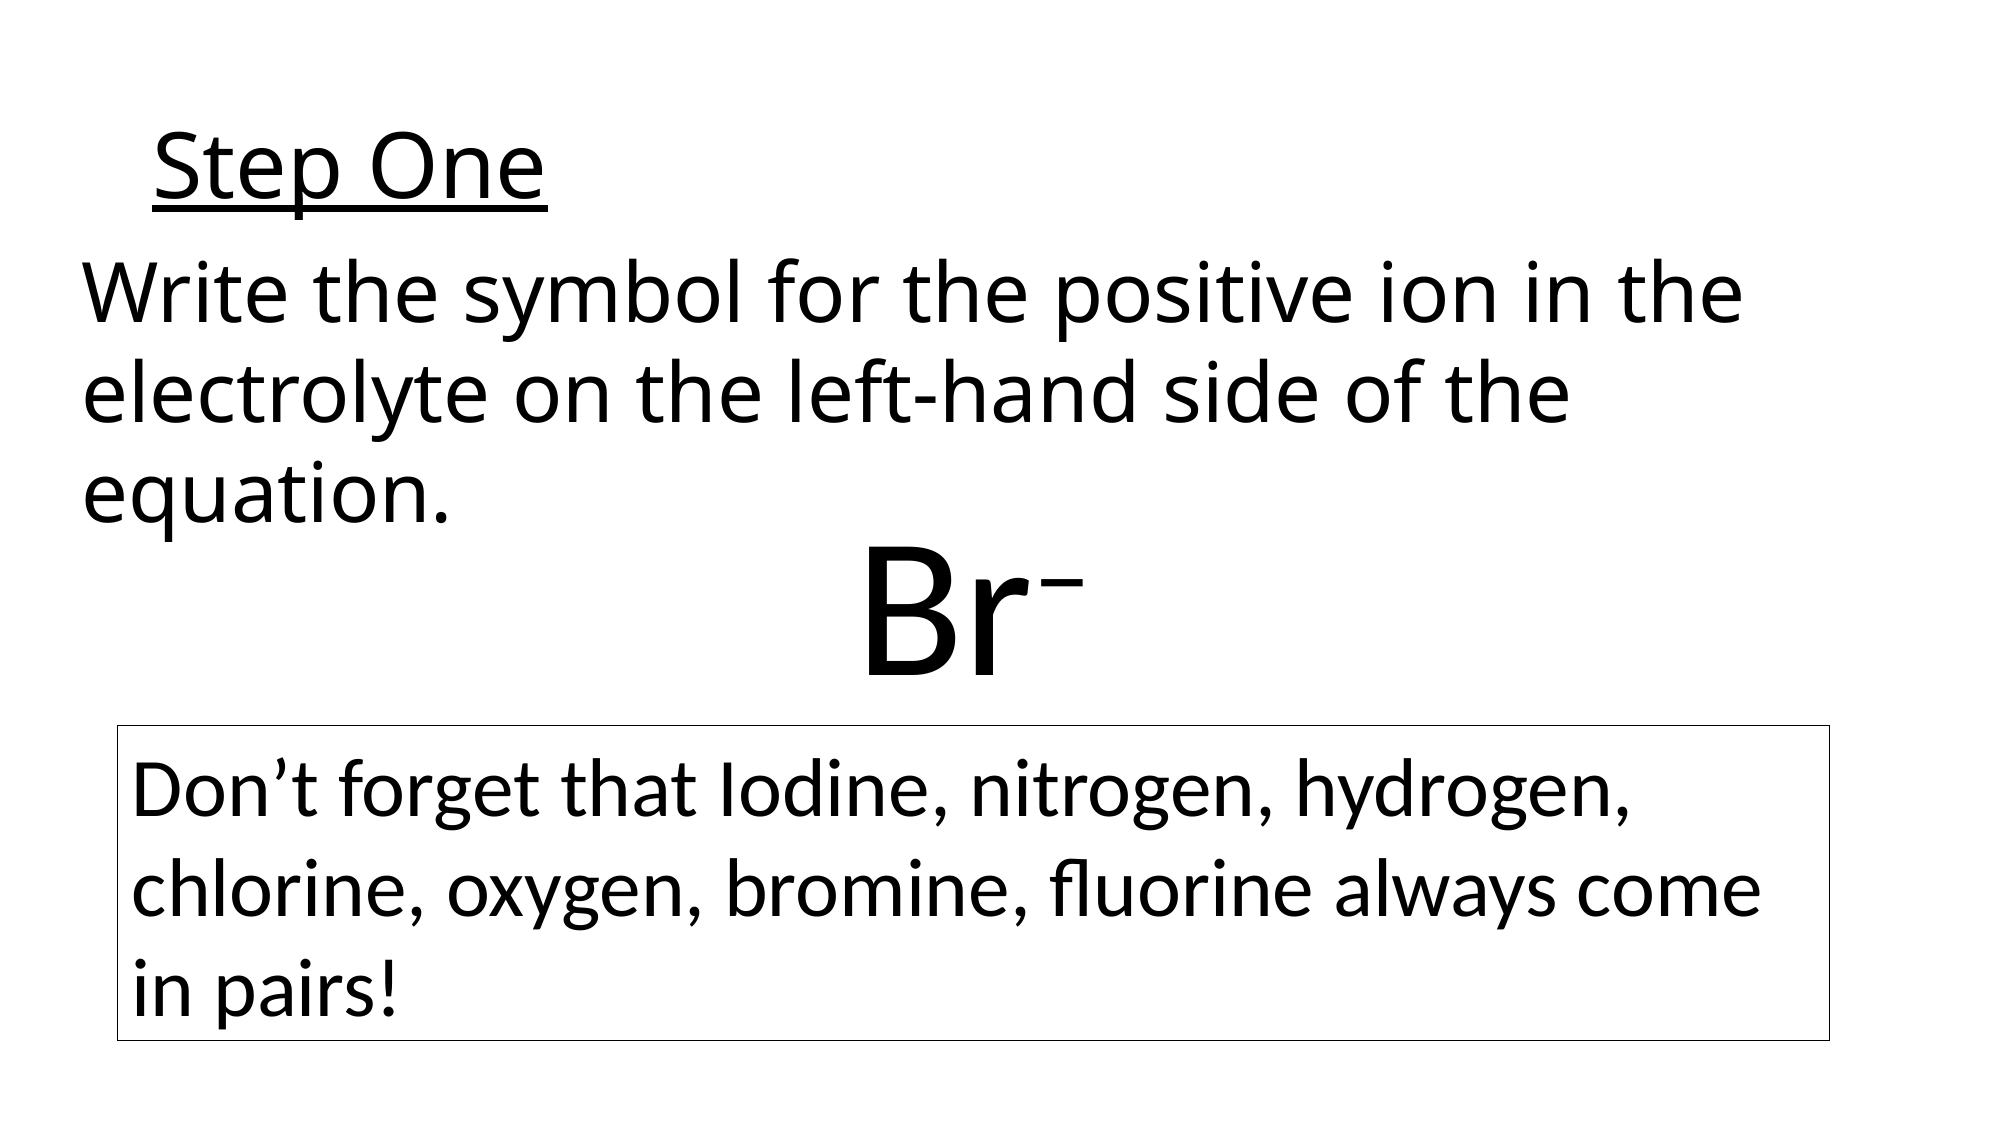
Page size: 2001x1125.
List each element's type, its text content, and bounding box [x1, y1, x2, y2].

text_box Write the symbol for the positive ion in the electrolyte on the left-hand side of the equation. [66, 231, 1957, 547]
title Step One [137, 59, 1863, 231]
text_box Br– [840, 467, 1107, 723]
text_box Don’t forget that Iodine, nitrogen, hydrogen, chlorine, oxygen, bromine, fluorine always come in pairs! [117, 725, 1830, 1041]
